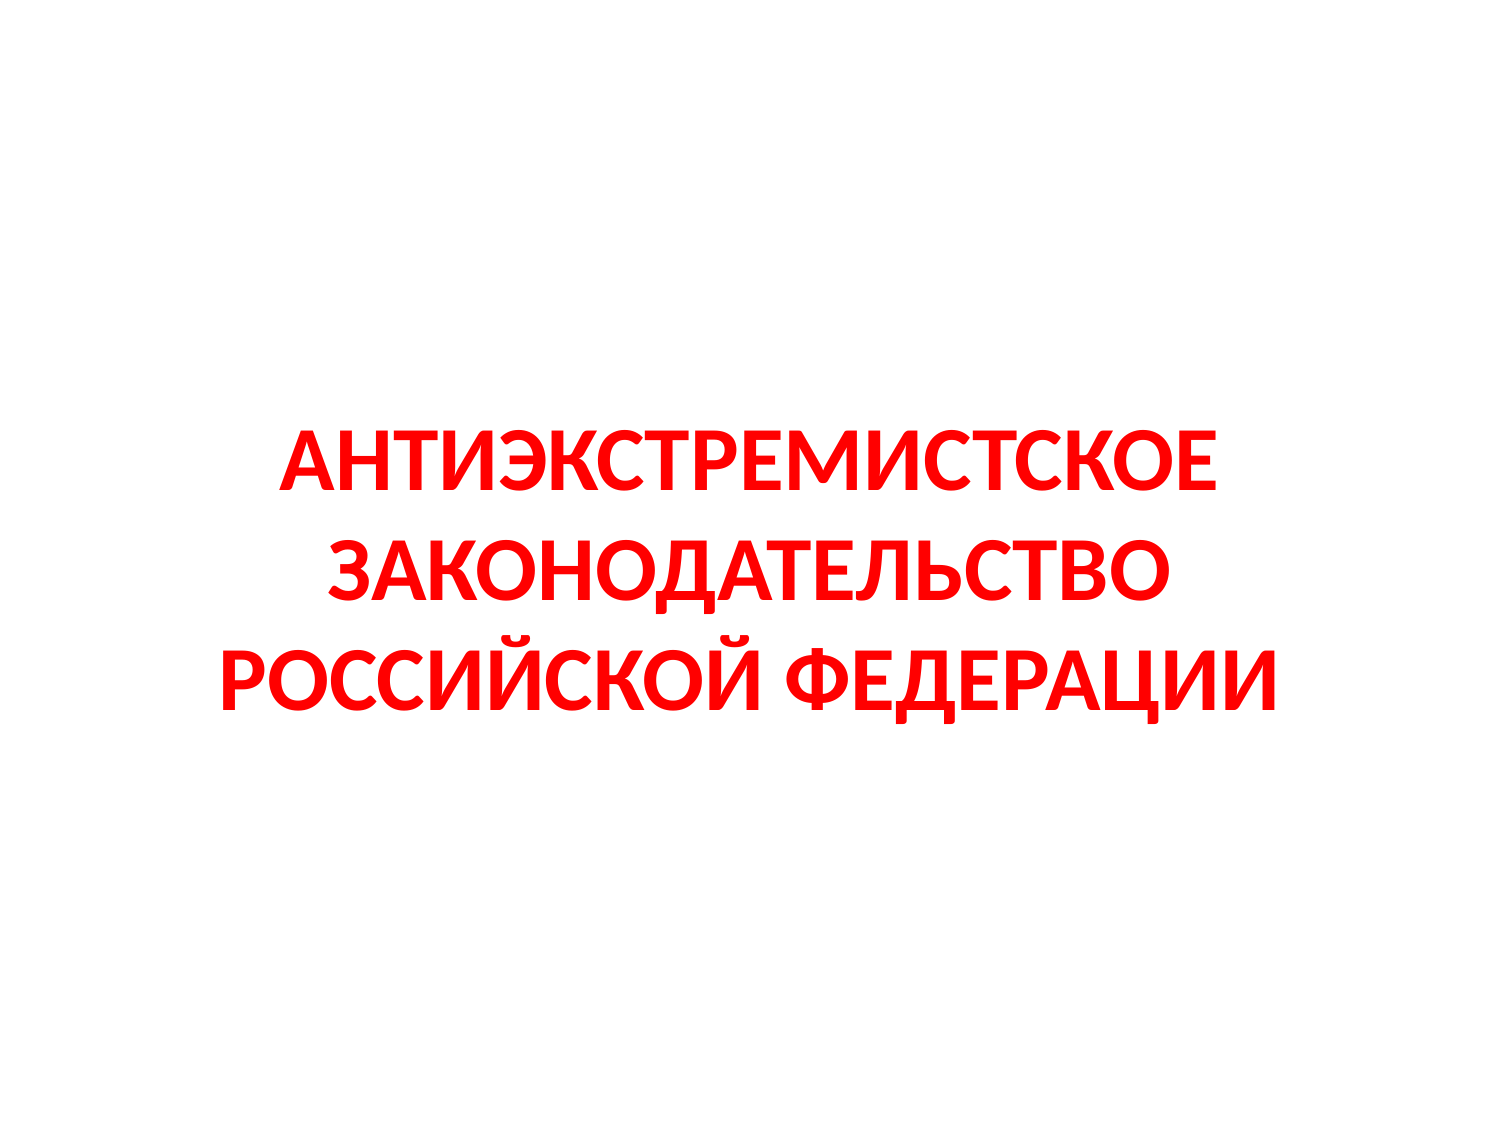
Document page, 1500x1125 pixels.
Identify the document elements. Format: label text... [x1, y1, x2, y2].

list АНТИЭКСТРЕМИСТСКОЕ ЗАКОНОДАТЕЛЬСТВО РОССИЙСКОЙ ФЕДЕРАЦИИ [75, 262, 1425, 1005]
